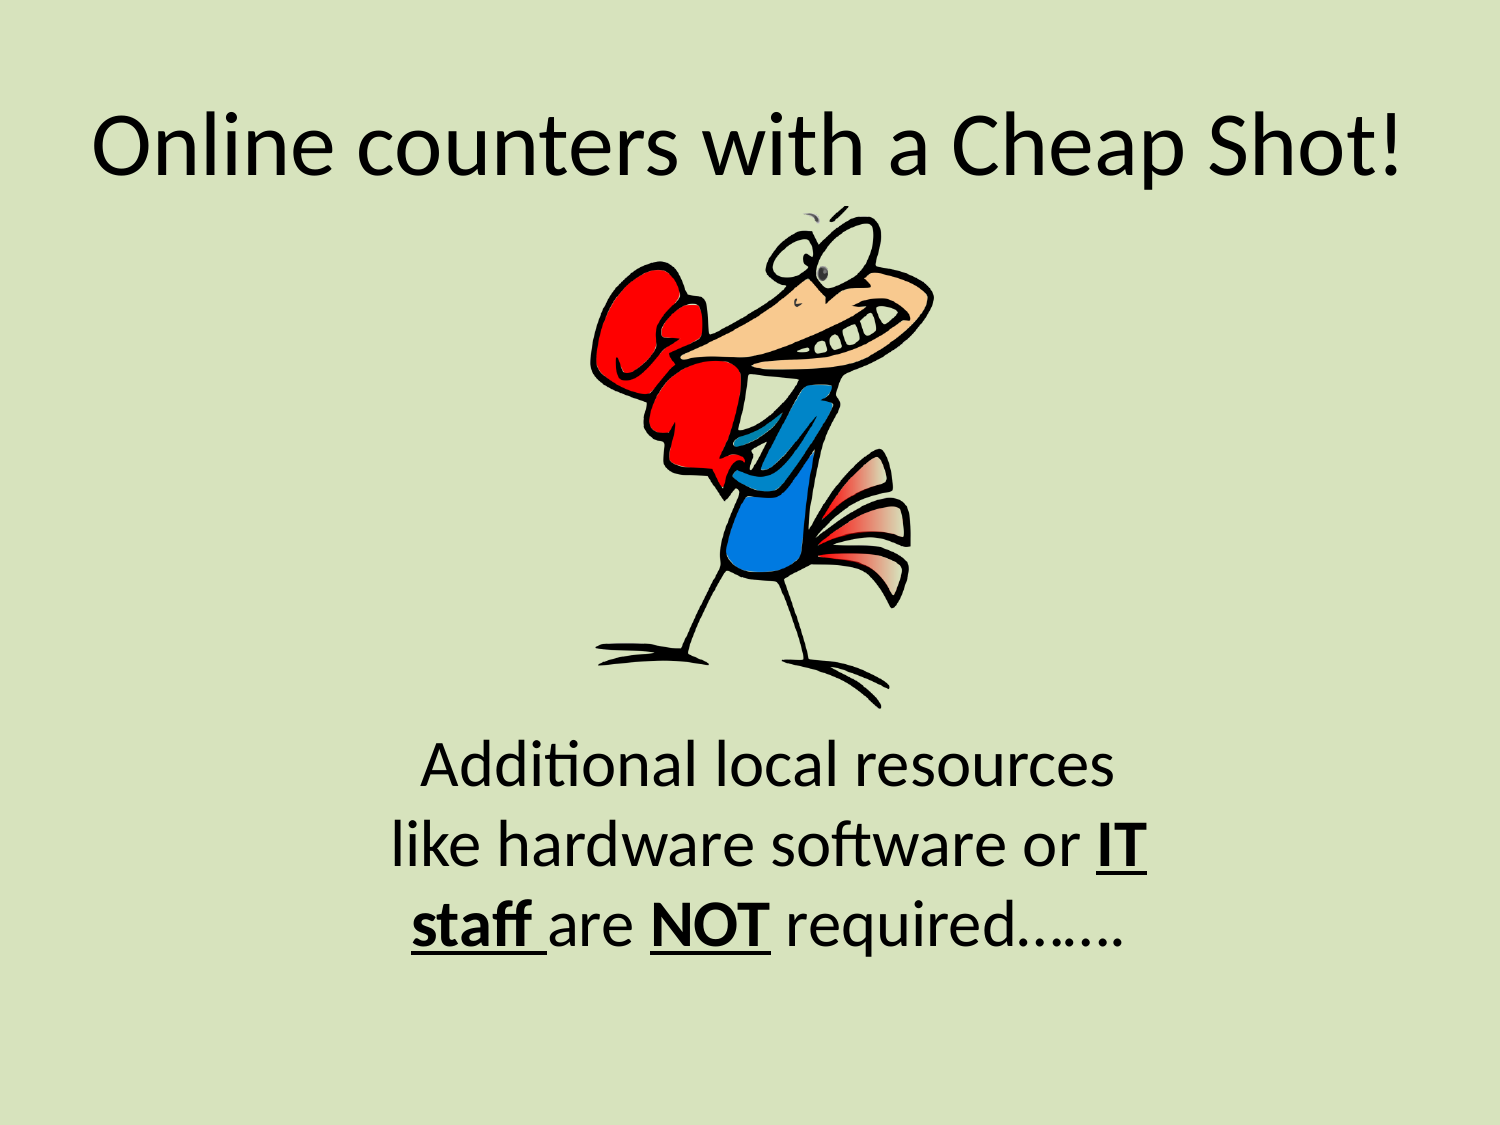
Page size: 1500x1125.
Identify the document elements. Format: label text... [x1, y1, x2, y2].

picture [589, 206, 948, 713]
text_box Additional local resources like hardware software or IT staff are NOT required……. [362, 712, 1175, 968]
title Online counters with a Cheap Shot! [75, 45, 1425, 233]
